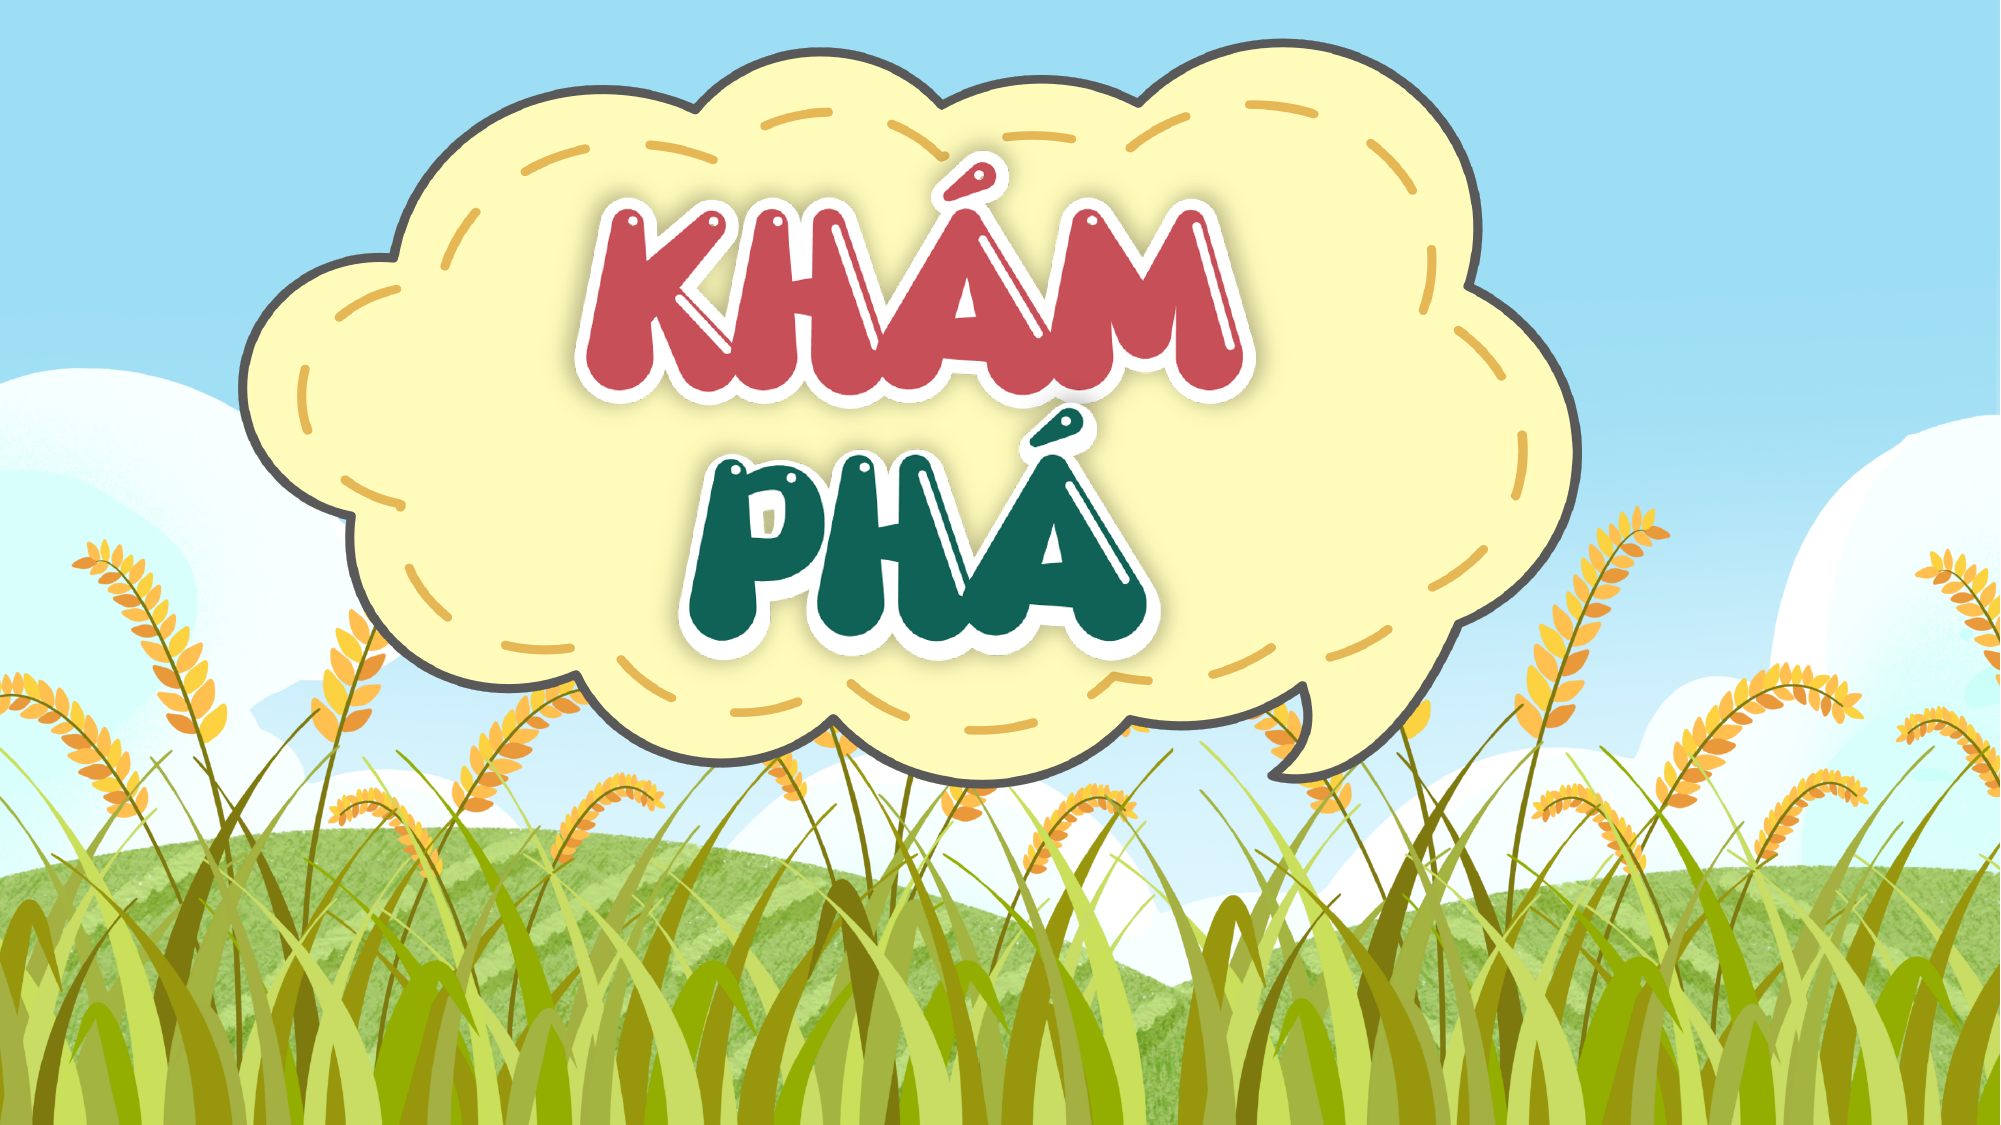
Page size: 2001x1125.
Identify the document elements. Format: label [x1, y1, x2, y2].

list [0, 0, 2000, 1125]
picture [433, 104, 1388, 820]
